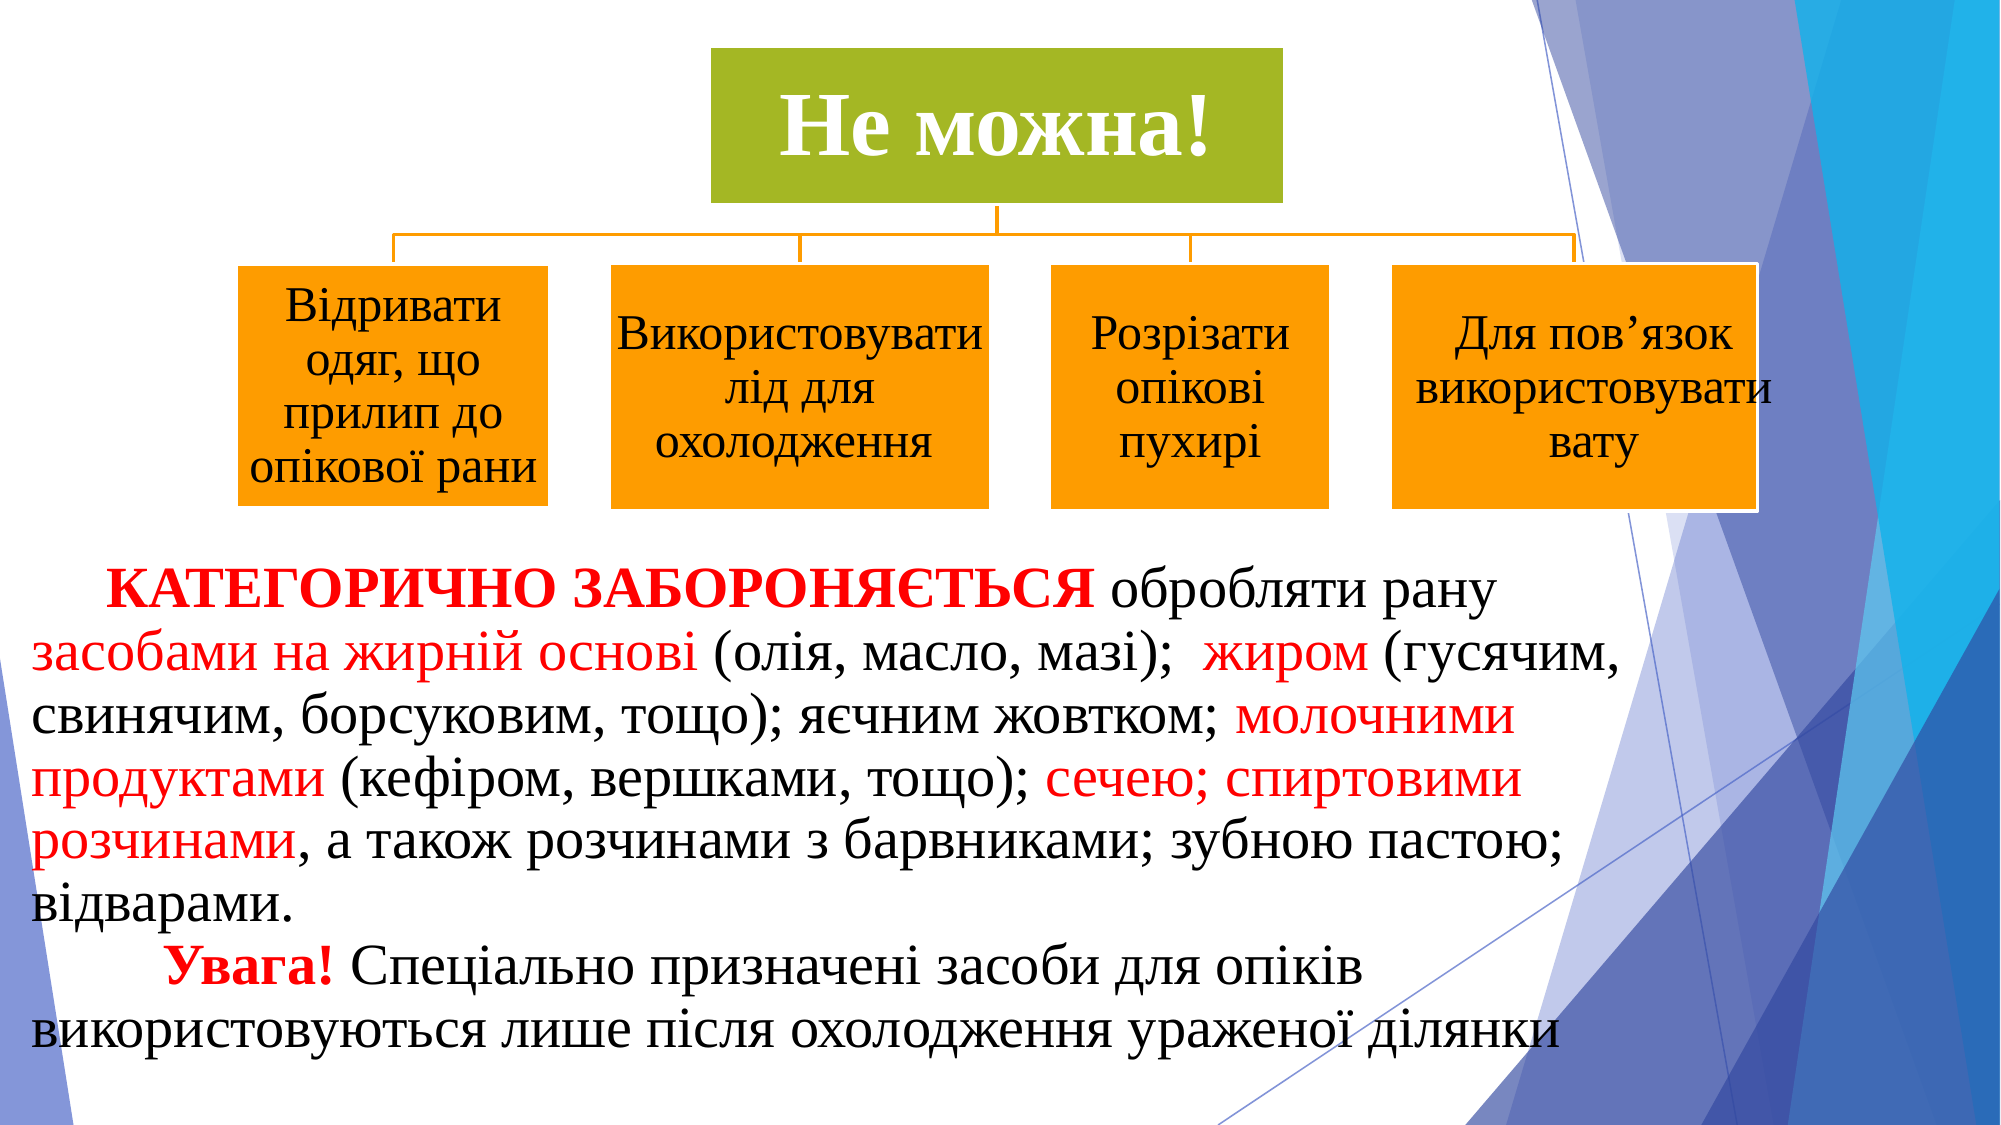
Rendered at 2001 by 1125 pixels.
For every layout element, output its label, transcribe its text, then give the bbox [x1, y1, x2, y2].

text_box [236, 45, 1798, 512]
title КАТЕГОРИЧНО ЗАБОРОНЯЄТЬСЯ обробляти рану засобами на жирній основі (олія, масло, мазі); жиром (гусячим, свинячим, борсуковим, тощо); яєчним жовтком; молочними продуктами (кефіром, вершками, тощо); сечею; спиртовими розчинами, а також розчинами з барвниками; зубною пастою; відварами. Увага! Спеціально призначені засоби для опіків використовуються лише після охолодження ураженої ділянки [16, 537, 1691, 1081]
